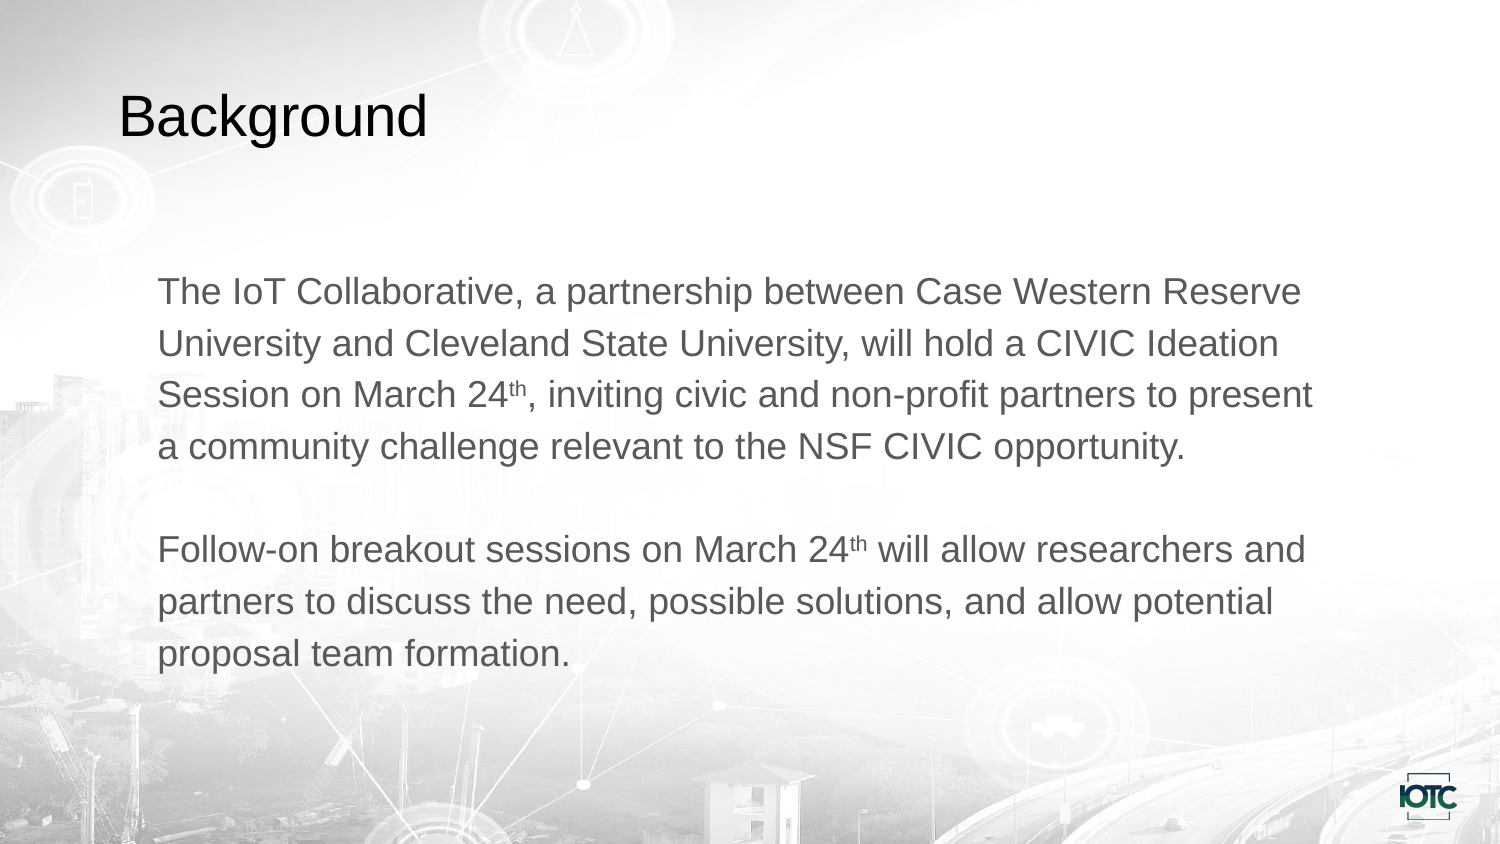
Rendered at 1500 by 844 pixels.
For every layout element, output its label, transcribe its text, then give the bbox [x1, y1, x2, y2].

picture [0, 0, 1500, 844]
title Background [103, 66, 1397, 230]
list The IoT Collaborative, a partnership between Case Western Reserve University and Cleveland State University, will hold a CIVIC Ideation Session on March 24th, inviting civic and non-profit partners to present a community challenge relevant to the NSF CIVIC opportunity. Follow-on breakout sessions on March 24th will allow researchers and partners to discuss the need, possible solutions, and allow potential proposal team formation. [142, 252, 1343, 752]
